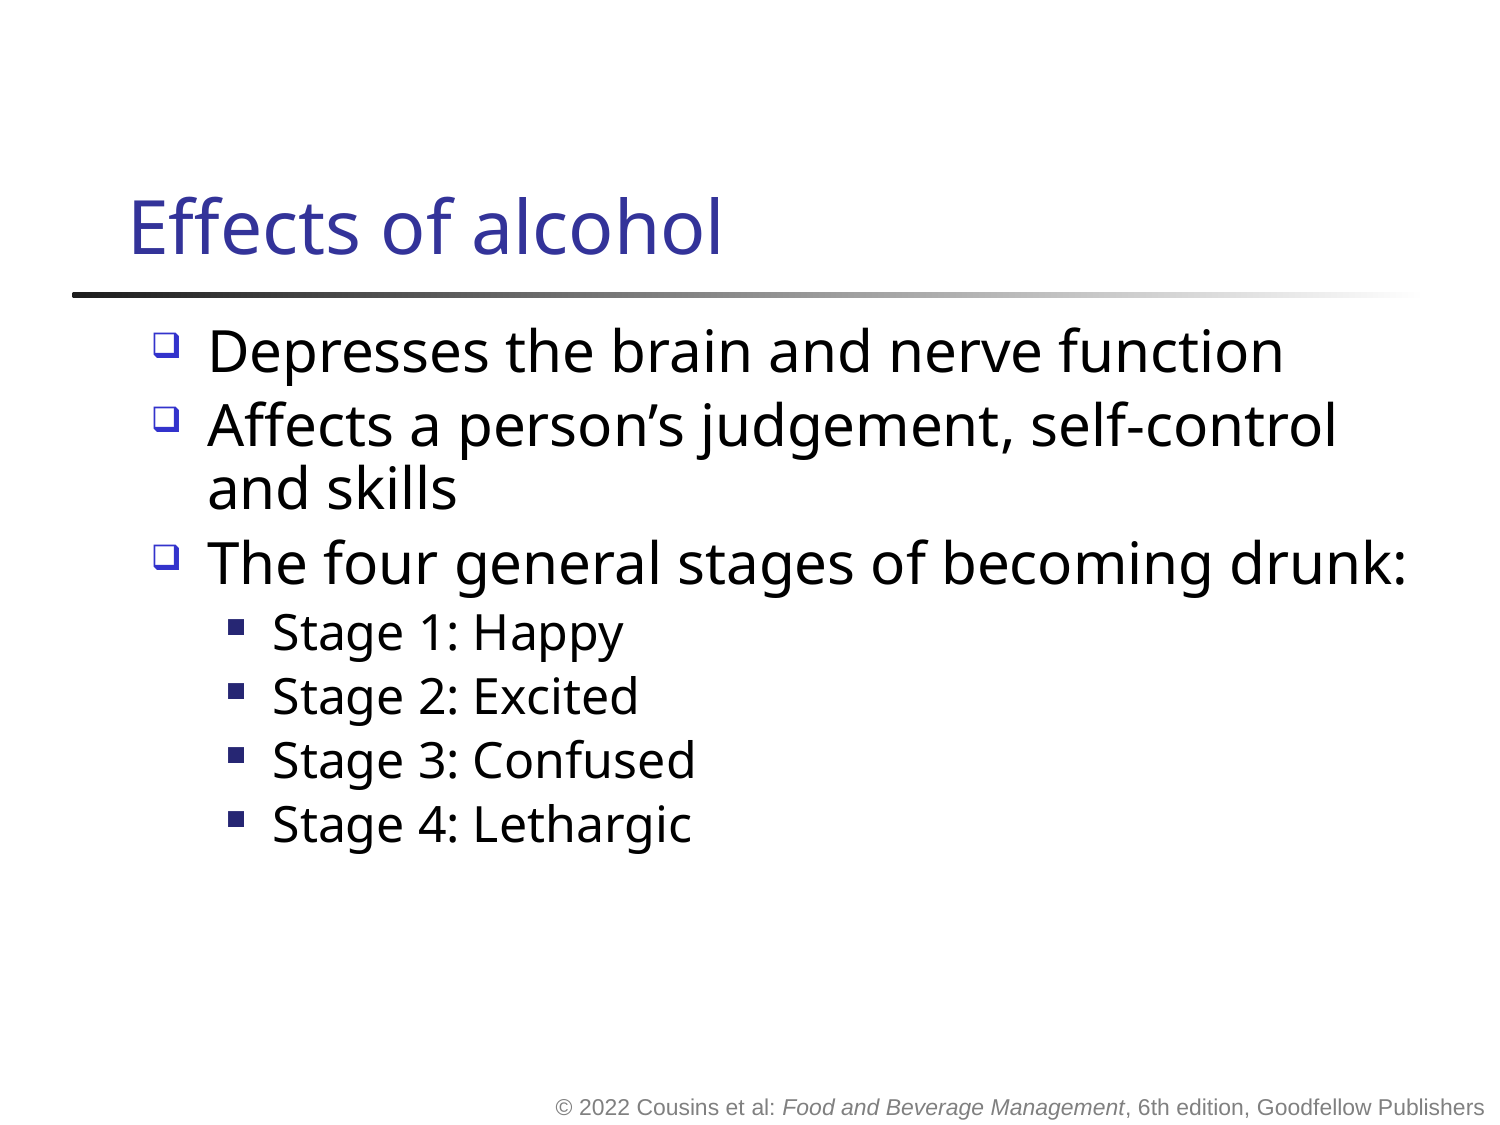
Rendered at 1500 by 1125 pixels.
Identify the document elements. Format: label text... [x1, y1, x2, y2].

list Depresses the brain and nerve function Affects a person’s judgement, self-control and skills The four general stages of becoming drunk: Stage 1: Happy Stage 2: Excited Stage 3: Confused Stage 4: Lethargic [135, 314, 1447, 1021]
title Effects of alcohol [112, 90, 1391, 278]
